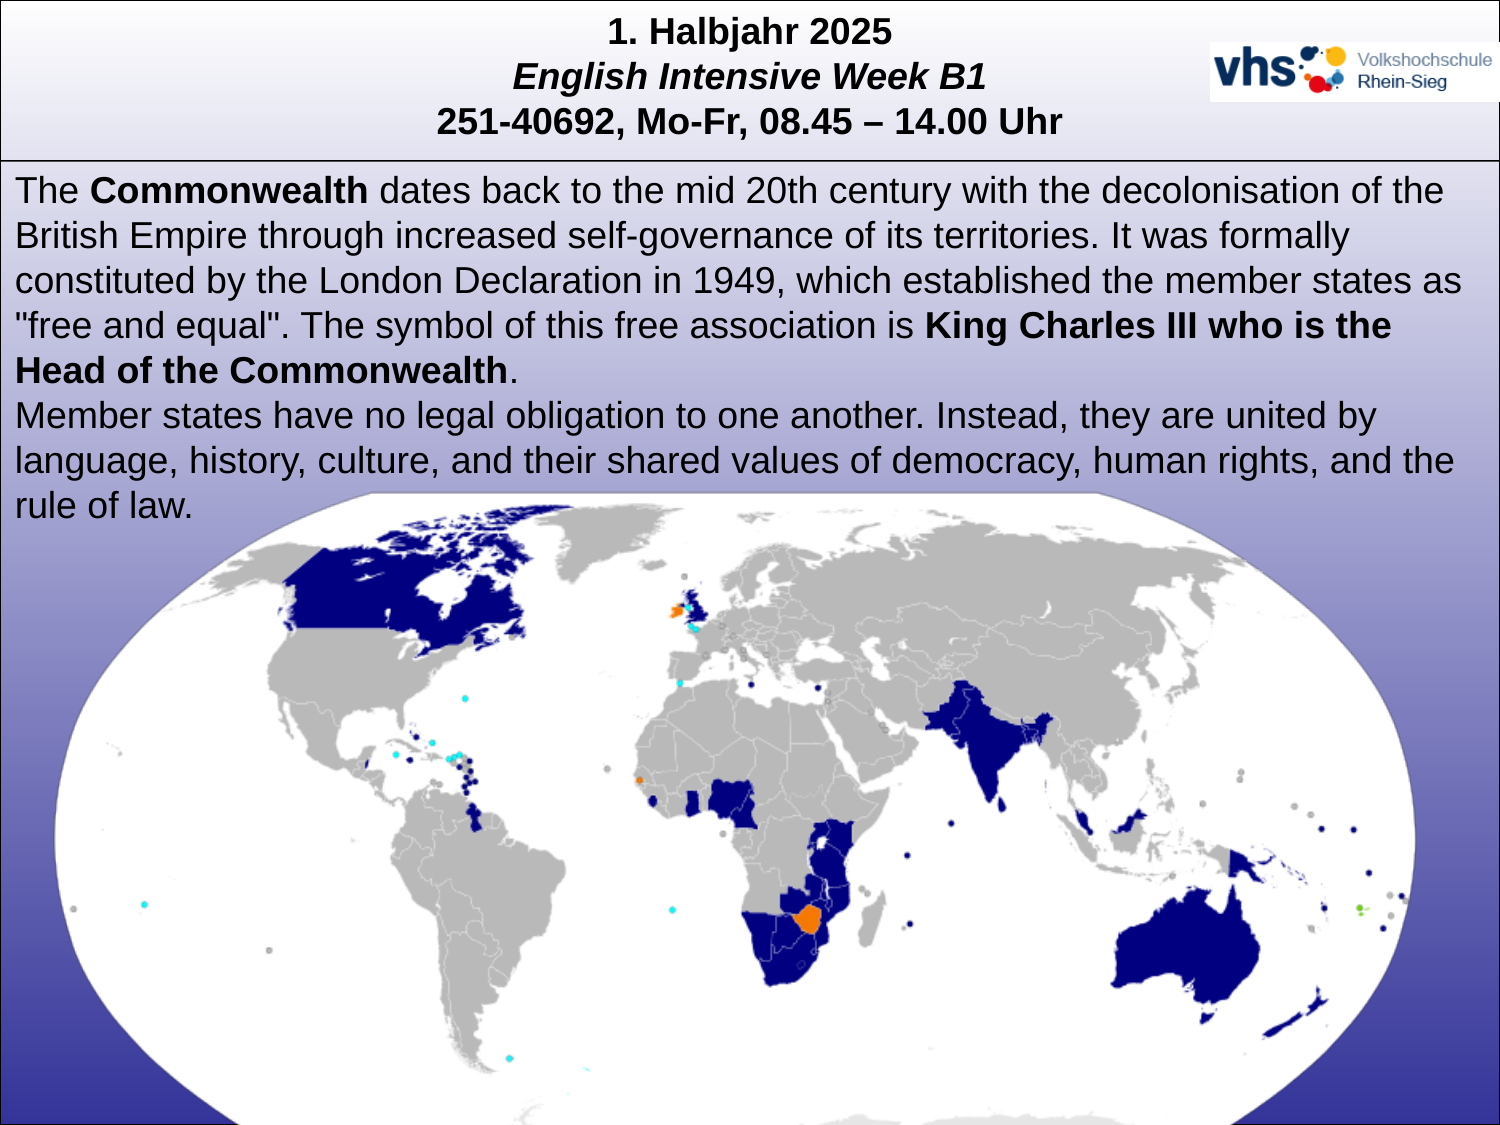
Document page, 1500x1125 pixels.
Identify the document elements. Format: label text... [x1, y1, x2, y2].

picture [1210, 42, 1500, 102]
picture [0, 462, 1500, 1125]
text_box The Commonwealth dates back to the mid 20th century with the decolonisation of the British Empire through increased self-governance of its territories. It was formally constituted by the London Declaration in 1949, which established the member states as "free and equal". The symbol of this free association is King Charles III who is the Head of the Commonwealth. Member states have no legal obligation to one another. Instead, they are united by language, history, culture, and their shared values of democracy, human rights, and the rule of law. [0, 158, 1500, 462]
